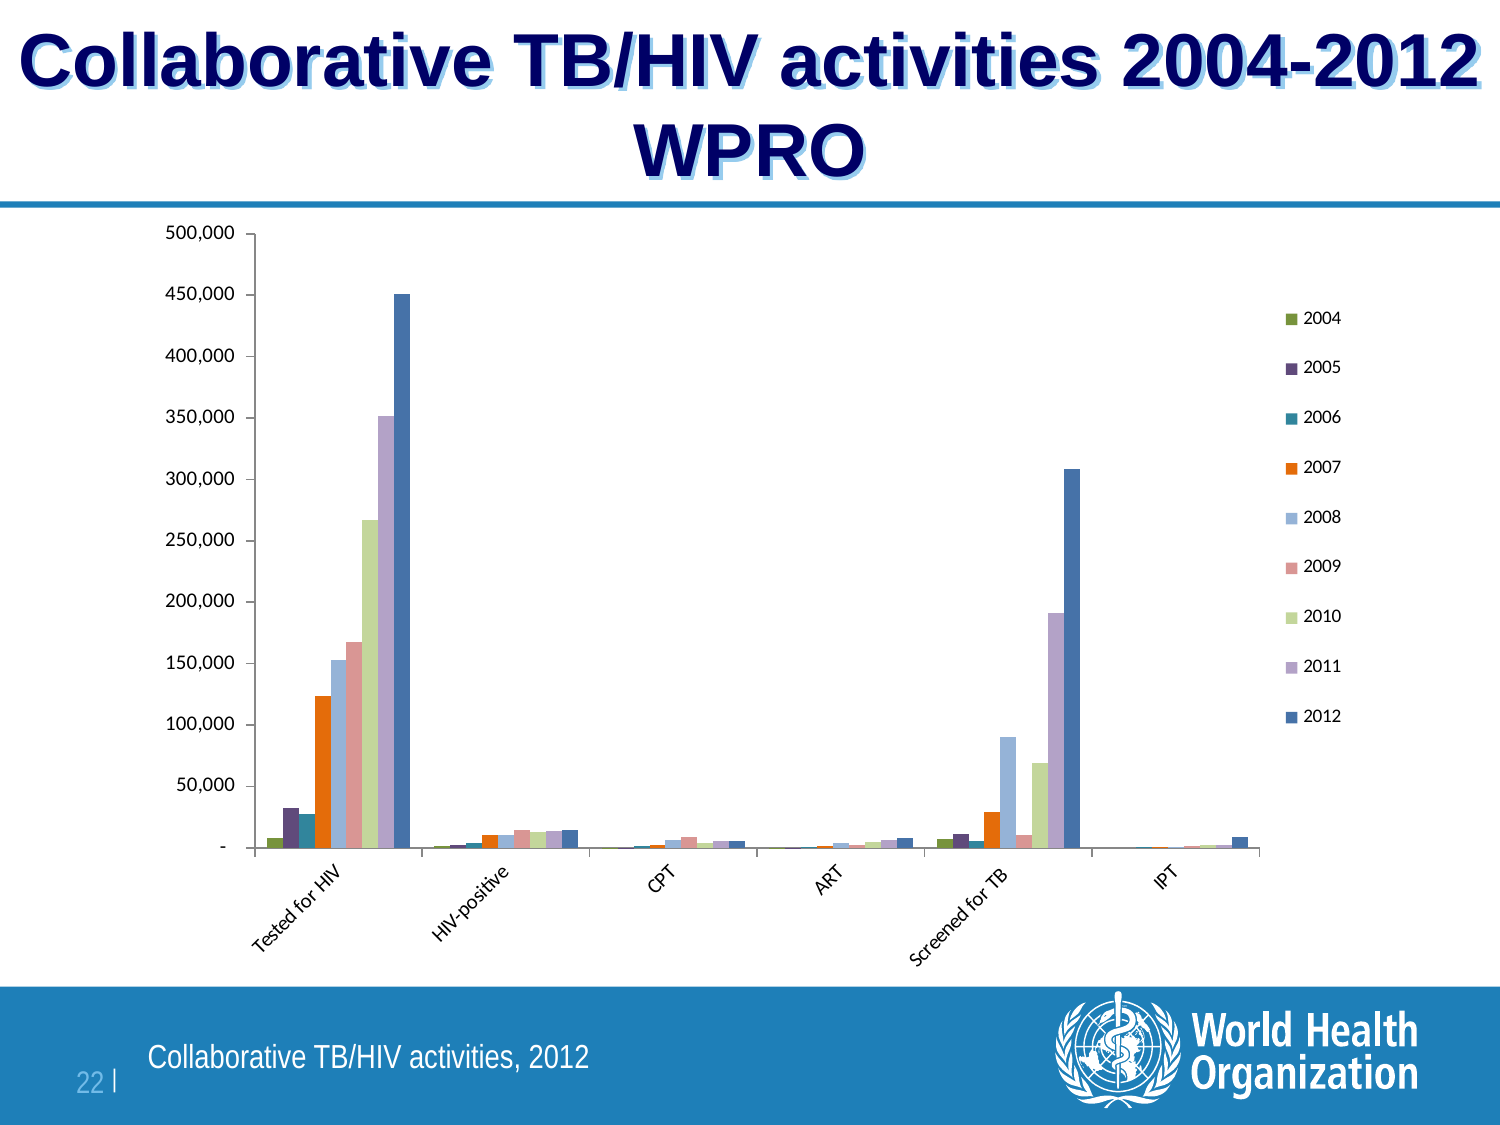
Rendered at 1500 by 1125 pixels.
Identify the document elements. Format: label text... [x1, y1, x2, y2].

chart [135, 207, 1365, 988]
title Collaborative TB/HIV activities 2004-2012 WPRO [0, 0, 1500, 204]
